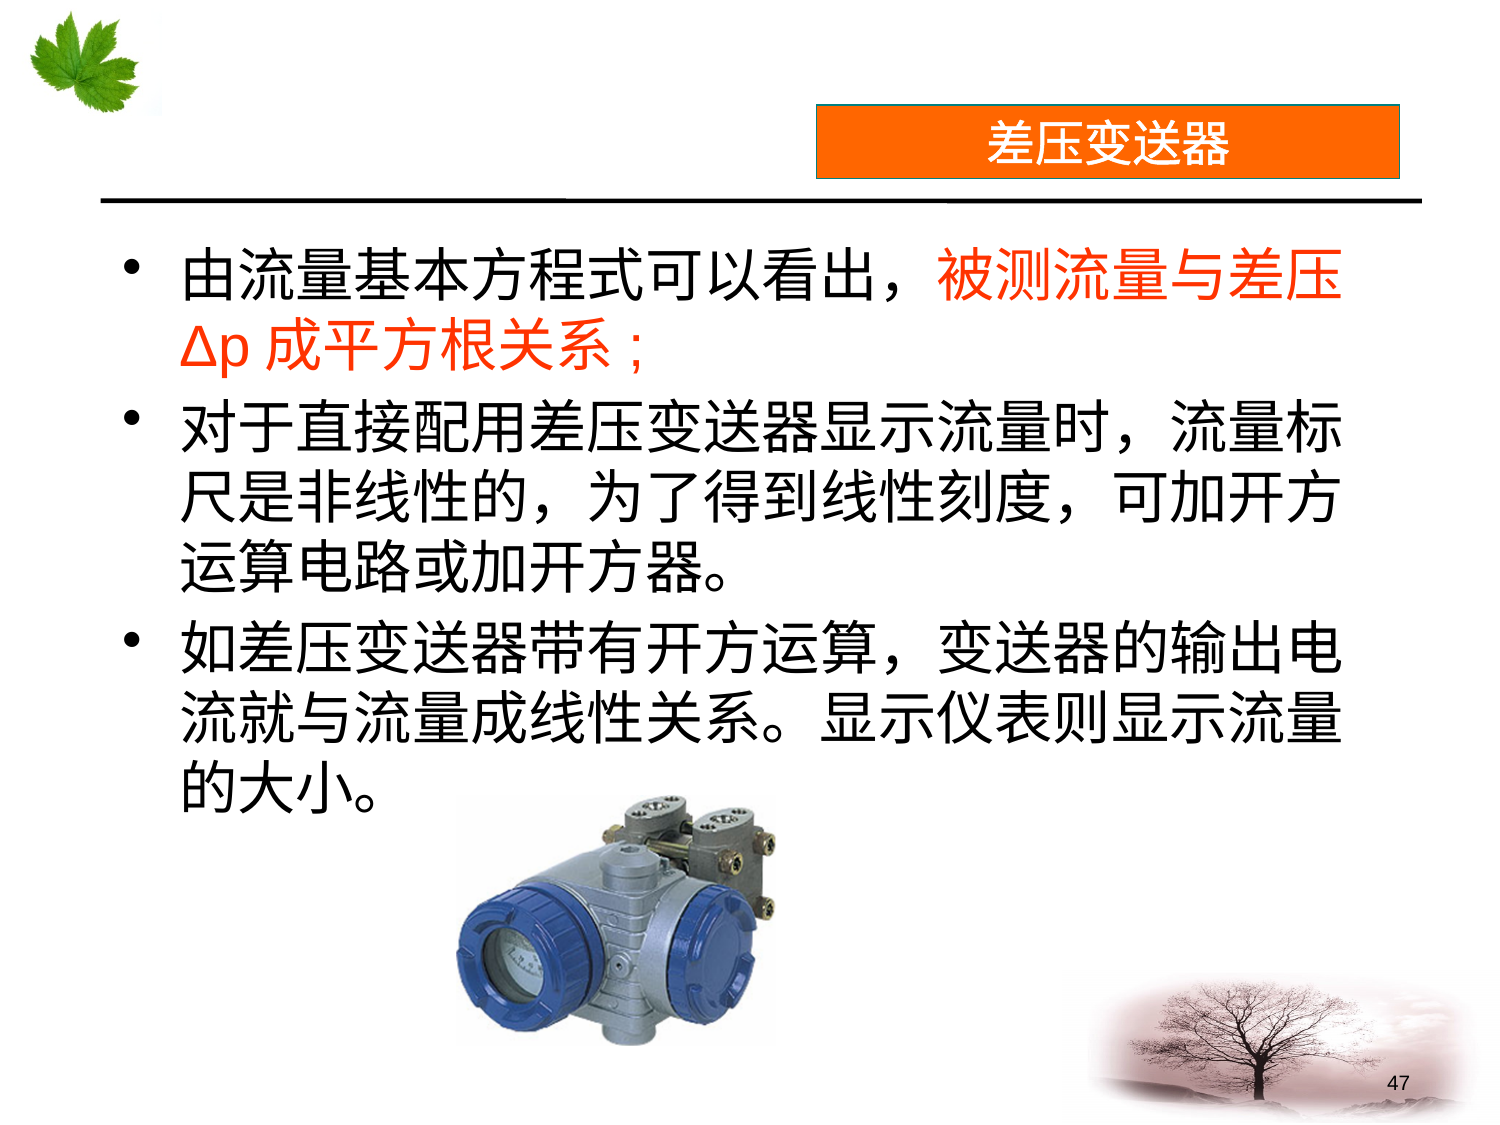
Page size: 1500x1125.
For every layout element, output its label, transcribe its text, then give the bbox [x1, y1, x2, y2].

picture [11, 8, 162, 116]
picture [1062, 969, 1500, 1123]
slide_number 47 [1074, 1024, 1426, 1103]
picture [445, 790, 798, 1056]
list 由流量基本方程式可以看出，被测流量与差压Δp成平方根关系; 对于直接配用差压变送器显示流量时，流量标尺是非线性的，为了得到线性刻度，可加开方运算电路或加开方器。 如差压变送器带有开方运算，变送器的输出电流就与流量成线性关系。显示仪表则显示流量的大小。 [107, 230, 1415, 1006]
title 差压变送器 [816, 104, 1400, 179]
